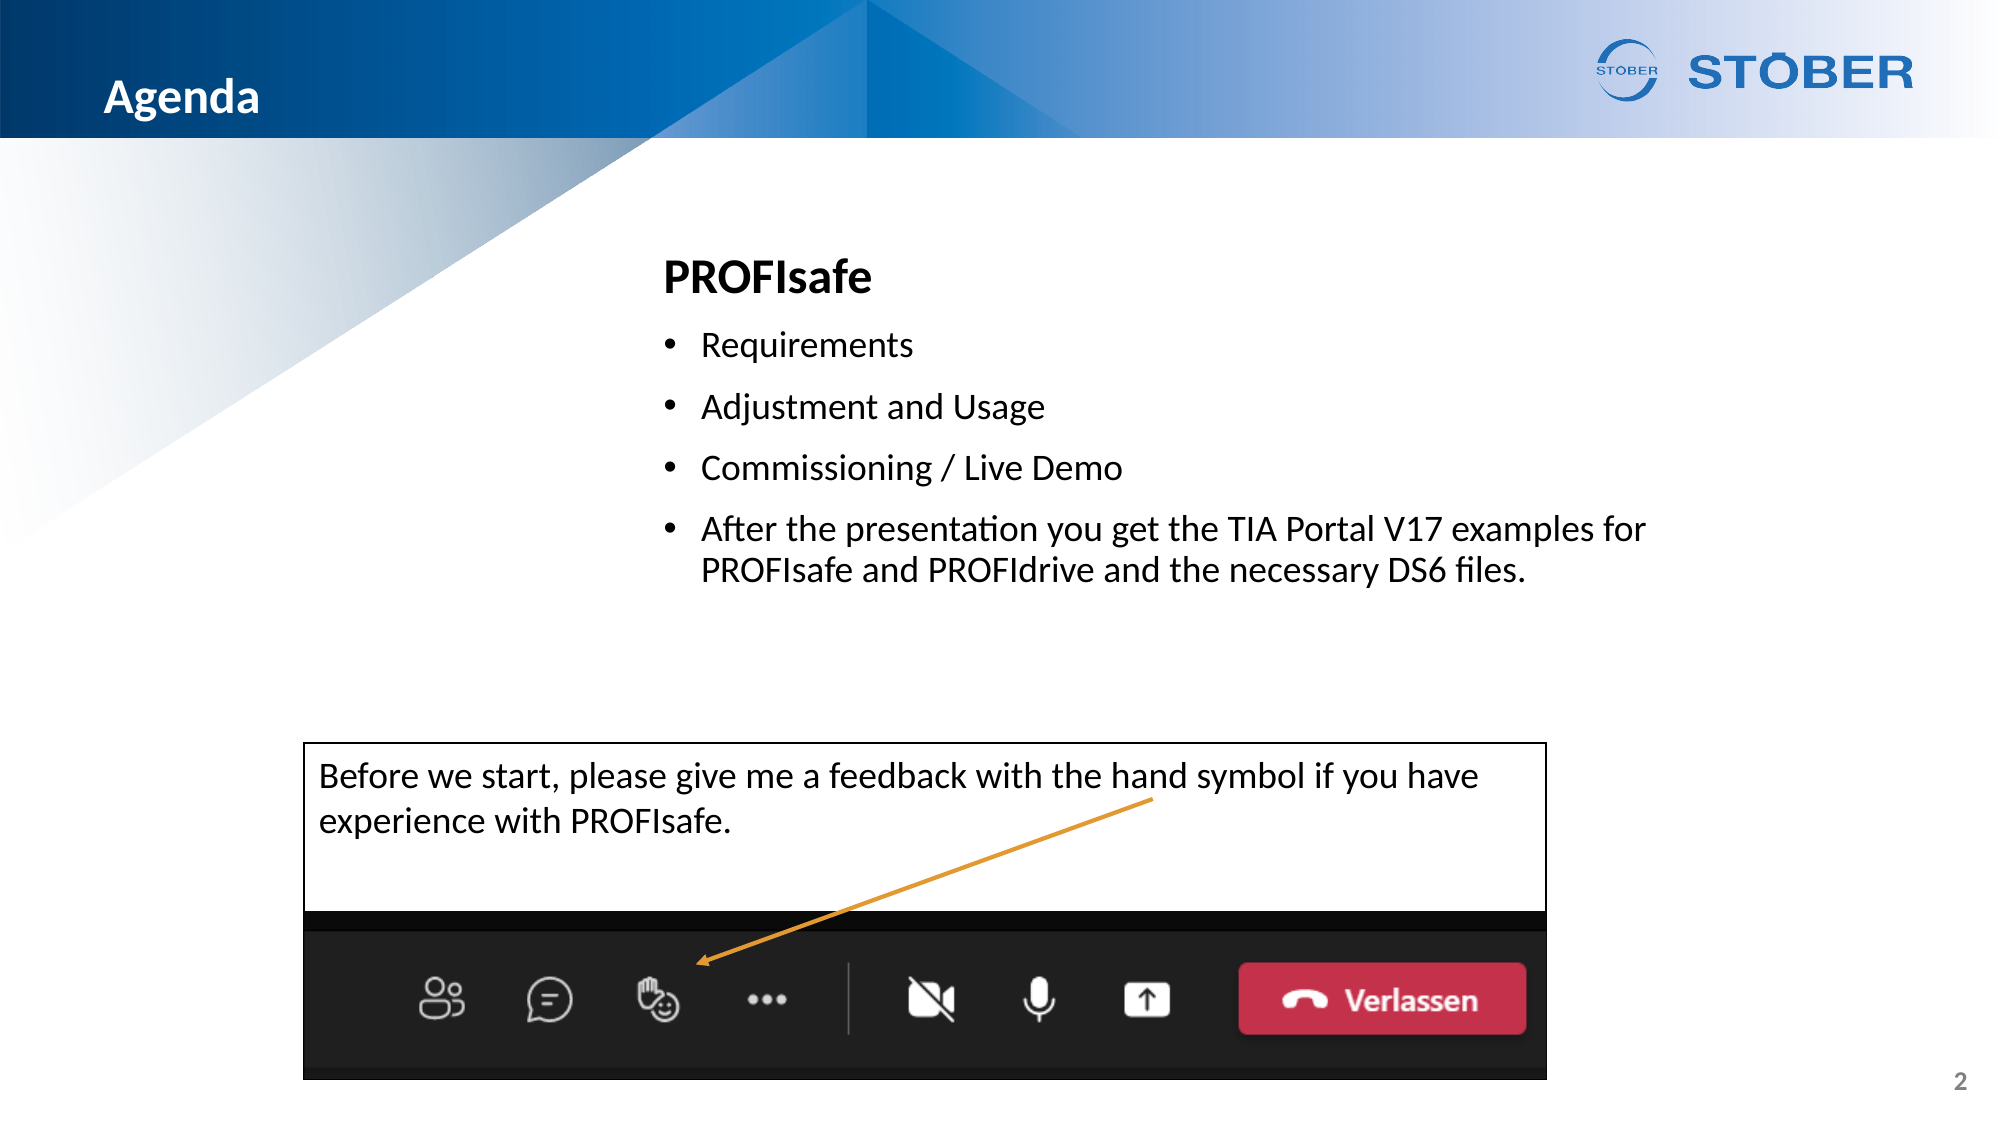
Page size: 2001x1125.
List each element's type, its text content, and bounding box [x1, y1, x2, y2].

text_box [303, 742, 1547, 1080]
text_box PROFIsafe Requirements Adjustment and Usage Commissioning / Live Demo After the presentation you get the TIA Portal V17 examples for PROFIsafe and PROFIdrive and the necessary DS6 files. [648, 243, 1760, 765]
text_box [695, 798, 1153, 965]
title Agenda [88, 59, 1399, 135]
picture [304, 911, 1547, 1079]
text_box Before we start, please give me a feedback with the hand symbol if you have experience with PROFIsafe. [304, 698, 1547, 849]
picture [0, 0, 2000, 138]
